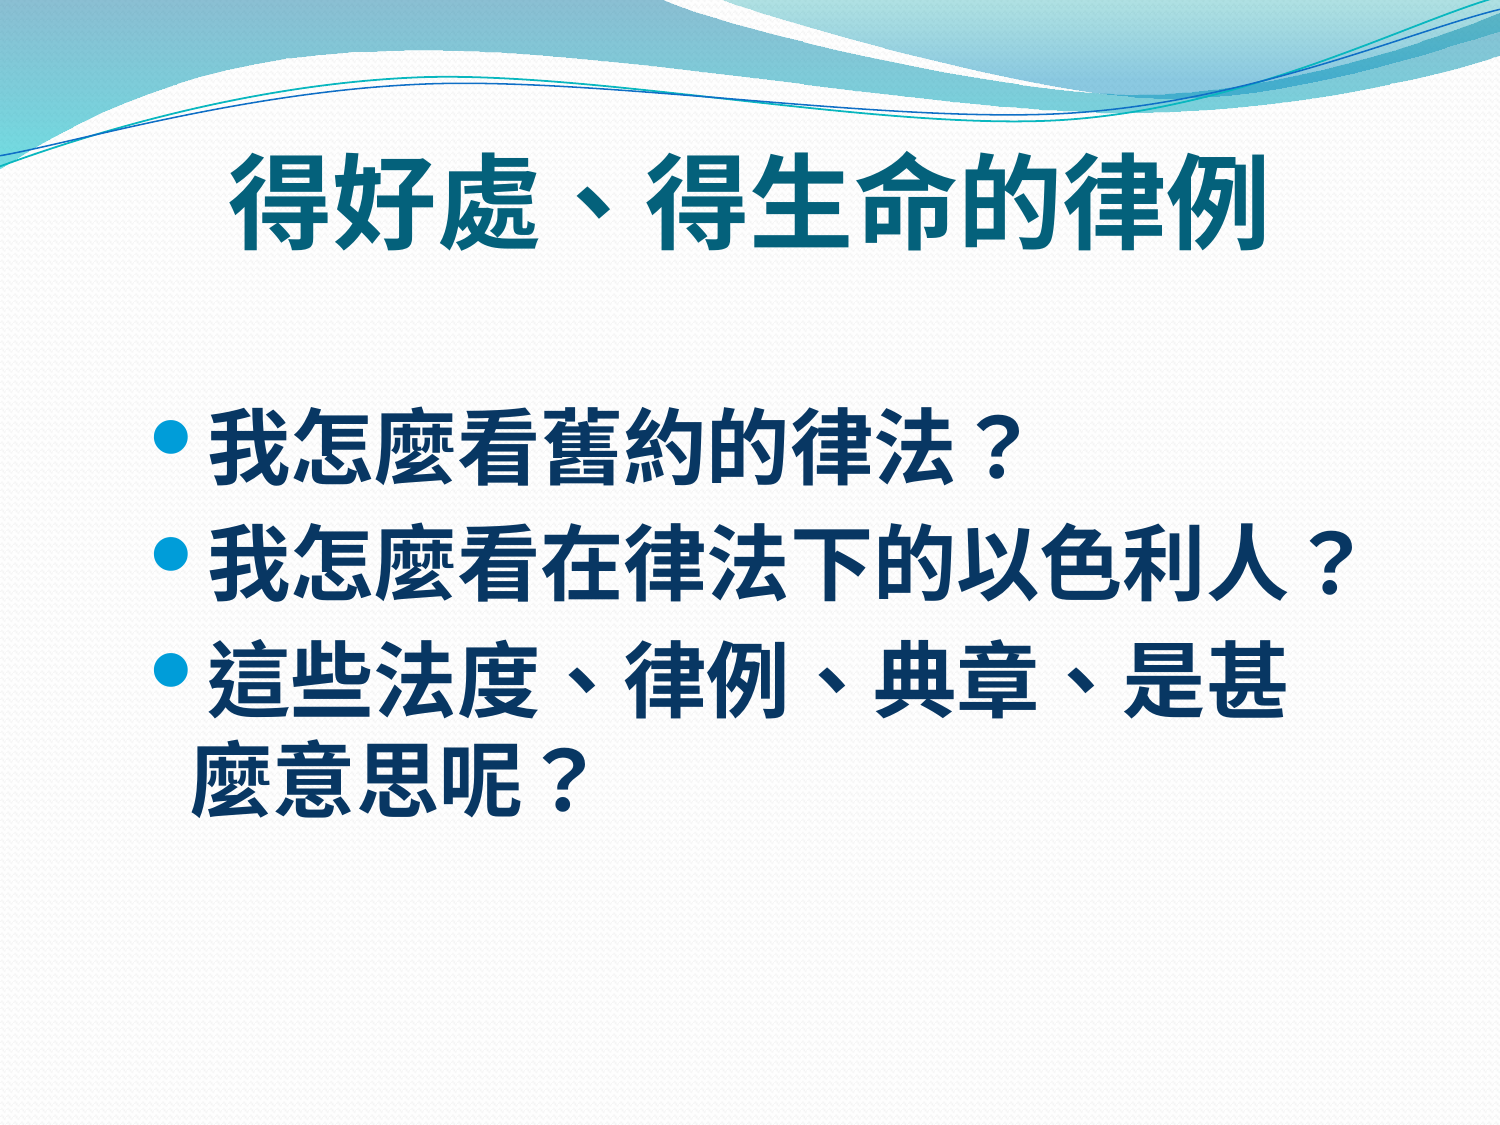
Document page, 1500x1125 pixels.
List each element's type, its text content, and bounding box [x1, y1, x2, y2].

list 我怎麼看舊約的律法？ 我怎麼看在律法下的以色利人？ 這些法度、律例、典章、是甚麼意思呢？ [24, 387, 1375, 913]
title 得好處、得生命的律例 [75, 75, 1425, 263]
